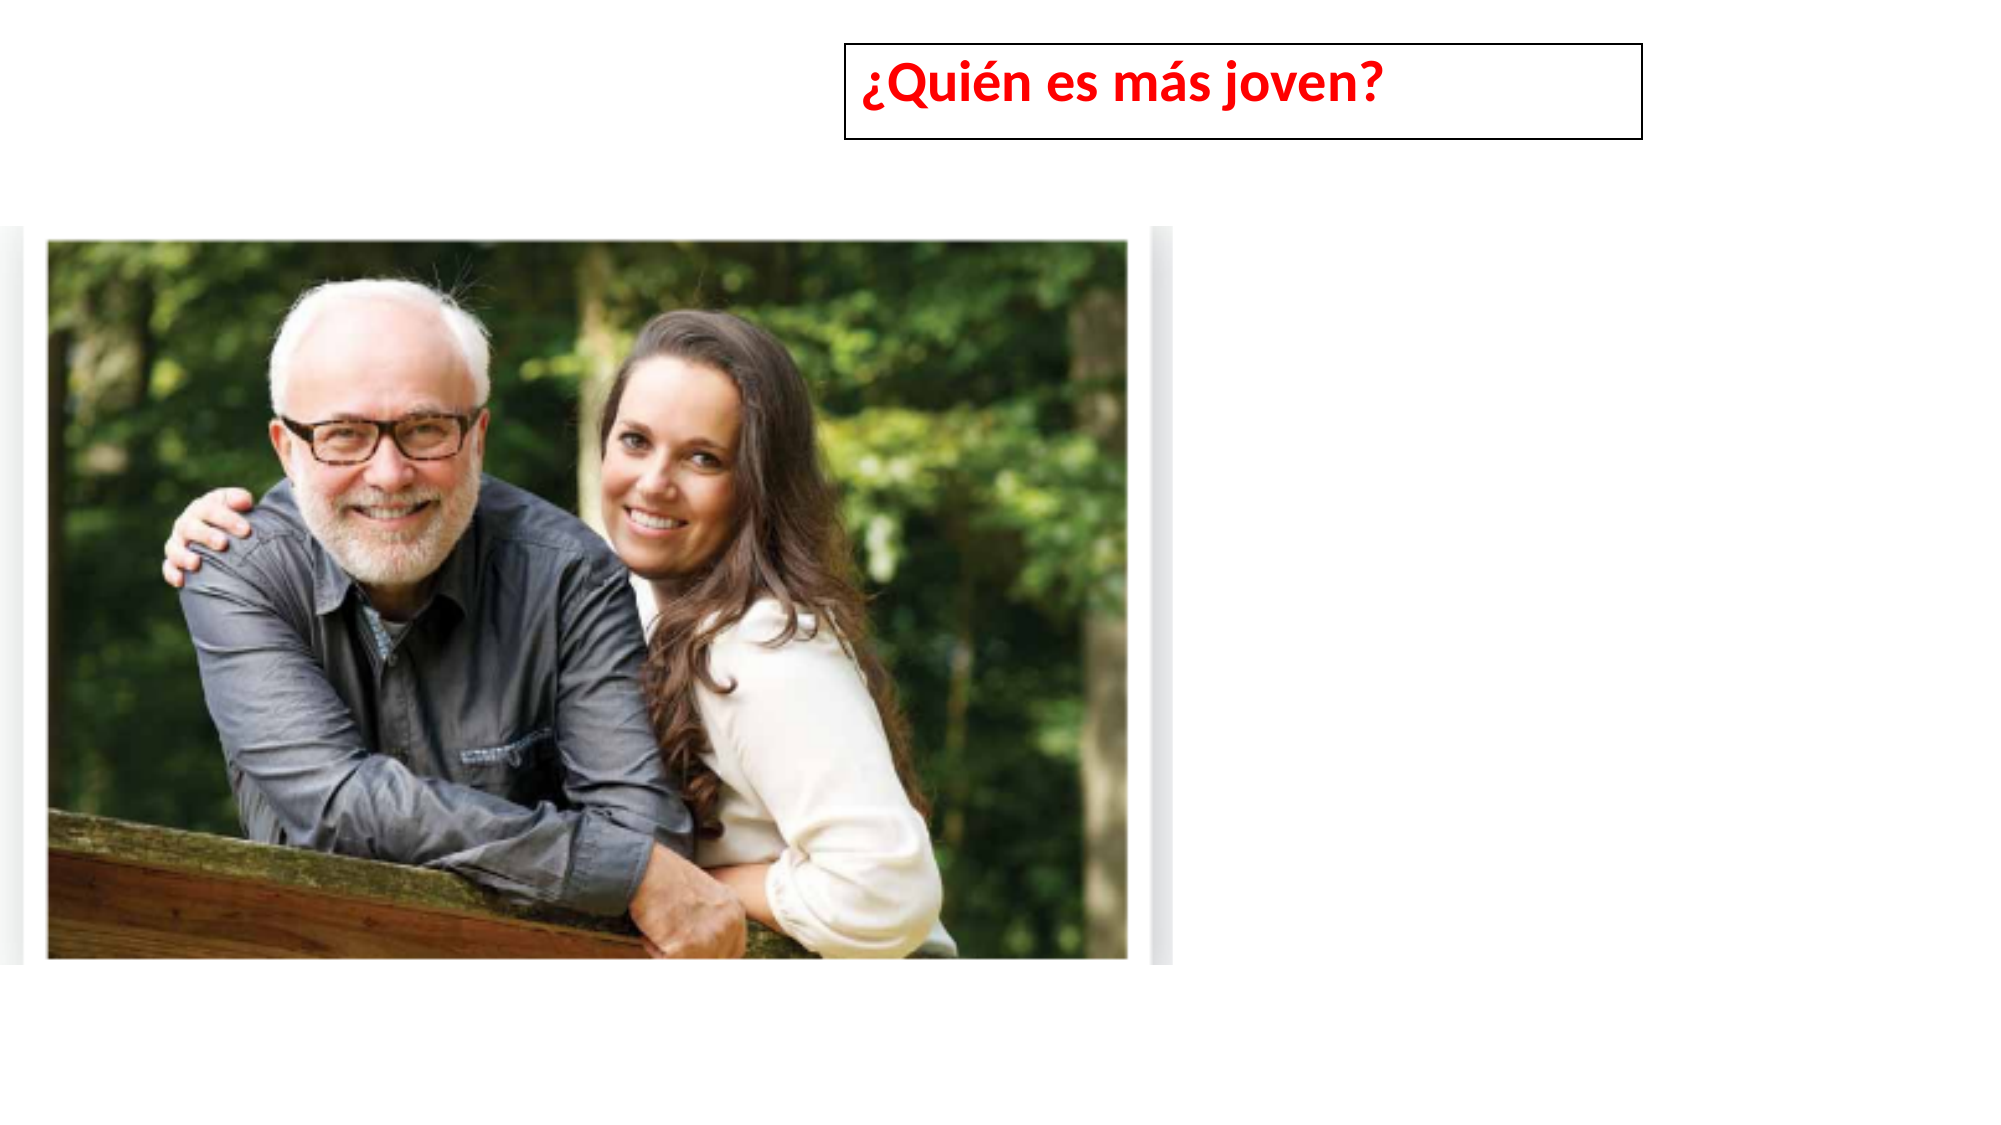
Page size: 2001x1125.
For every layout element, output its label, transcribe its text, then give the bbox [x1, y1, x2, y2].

list ¿Quién es más joven? [844, 43, 1643, 140]
picture [0, 226, 1173, 965]
